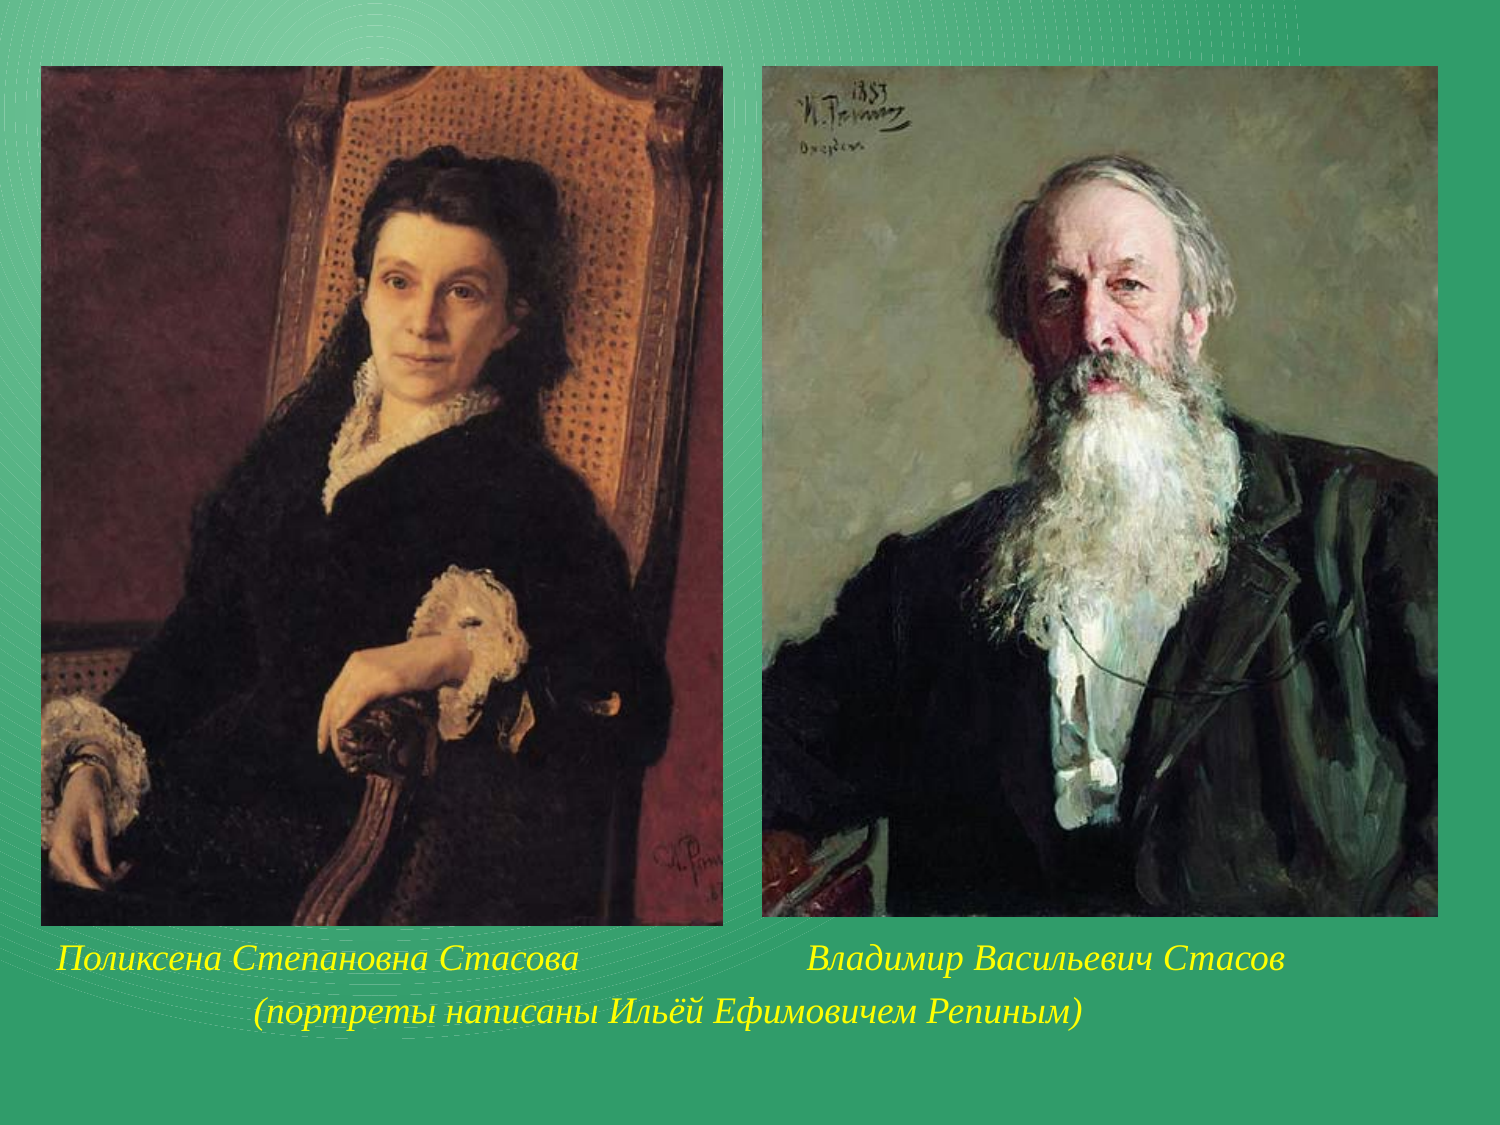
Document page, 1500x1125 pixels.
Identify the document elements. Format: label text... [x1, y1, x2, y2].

list Поликсена Степановна Стасова Владимир Васильевич Стасов (портреты написаны Ильёй Ефимовичем Репиным) [40, 925, 1448, 1107]
picture [762, 66, 1438, 918]
picture [40, 66, 723, 926]
